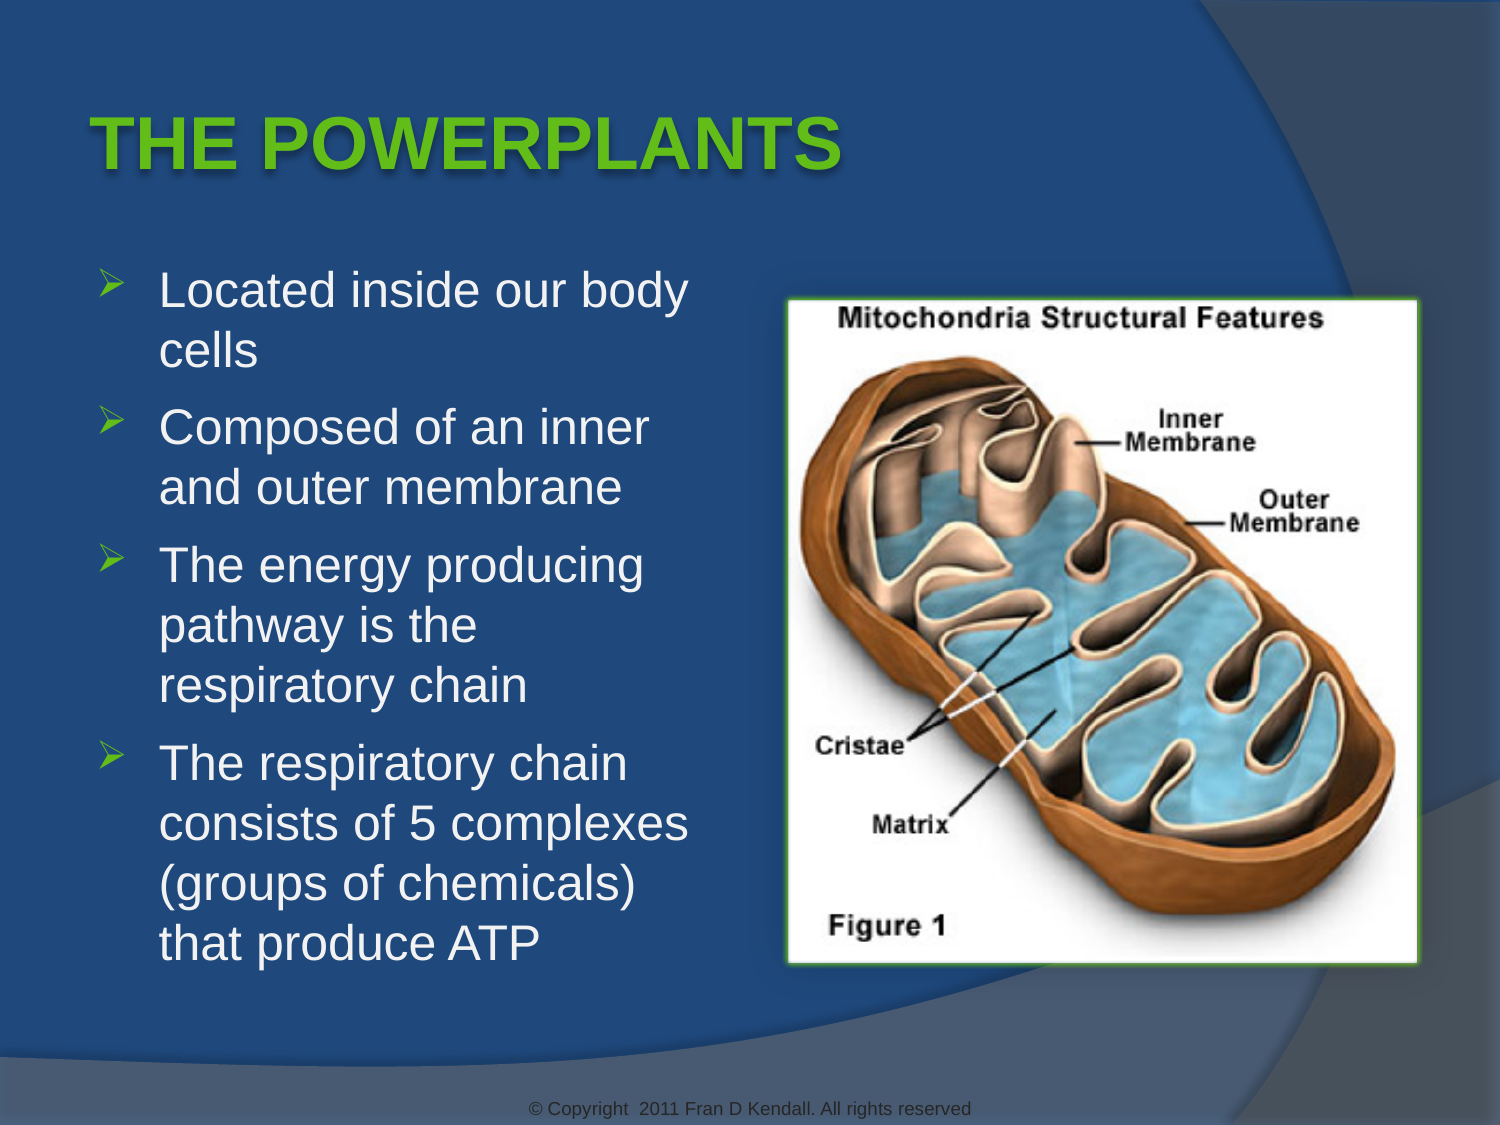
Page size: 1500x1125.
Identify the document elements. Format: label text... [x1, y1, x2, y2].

list Located inside our body cells Composed of an inner and outer membrane The energy producing pathway is the respiratory chain The respiratory chain consists of 5 complexes (groups of chemicals) that produce ATP [74, 249, 738, 1001]
text_box © Copyright 2011 Fran D Kendall. All rights reserved [0, 1089, 1500, 1125]
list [787, 299, 1417, 963]
text_box The Powerplants [74, 87, 1338, 193]
